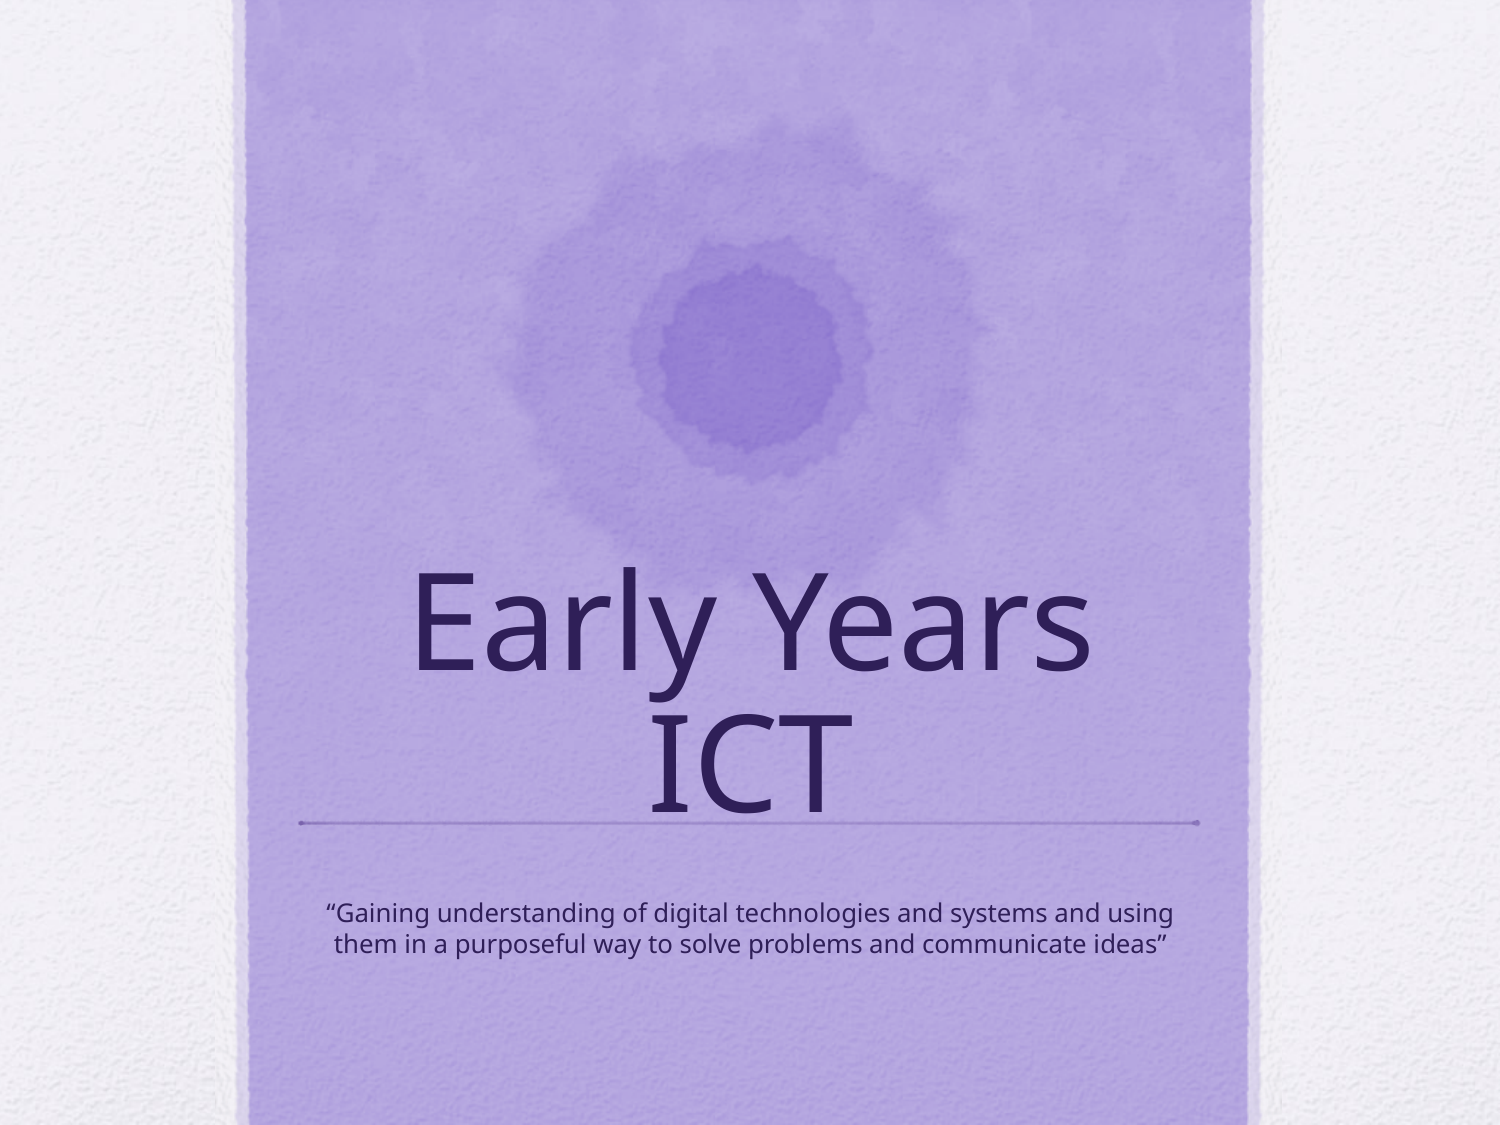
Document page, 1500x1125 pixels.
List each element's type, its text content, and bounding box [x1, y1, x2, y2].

picture [0, 0, 1500, 1125]
title Early Years ICT [304, 605, 1198, 847]
subtitle “Gaining understanding of digital technologies and systems and using them in a purposeful way to solve problems and communicate ideas” [304, 853, 1198, 994]
